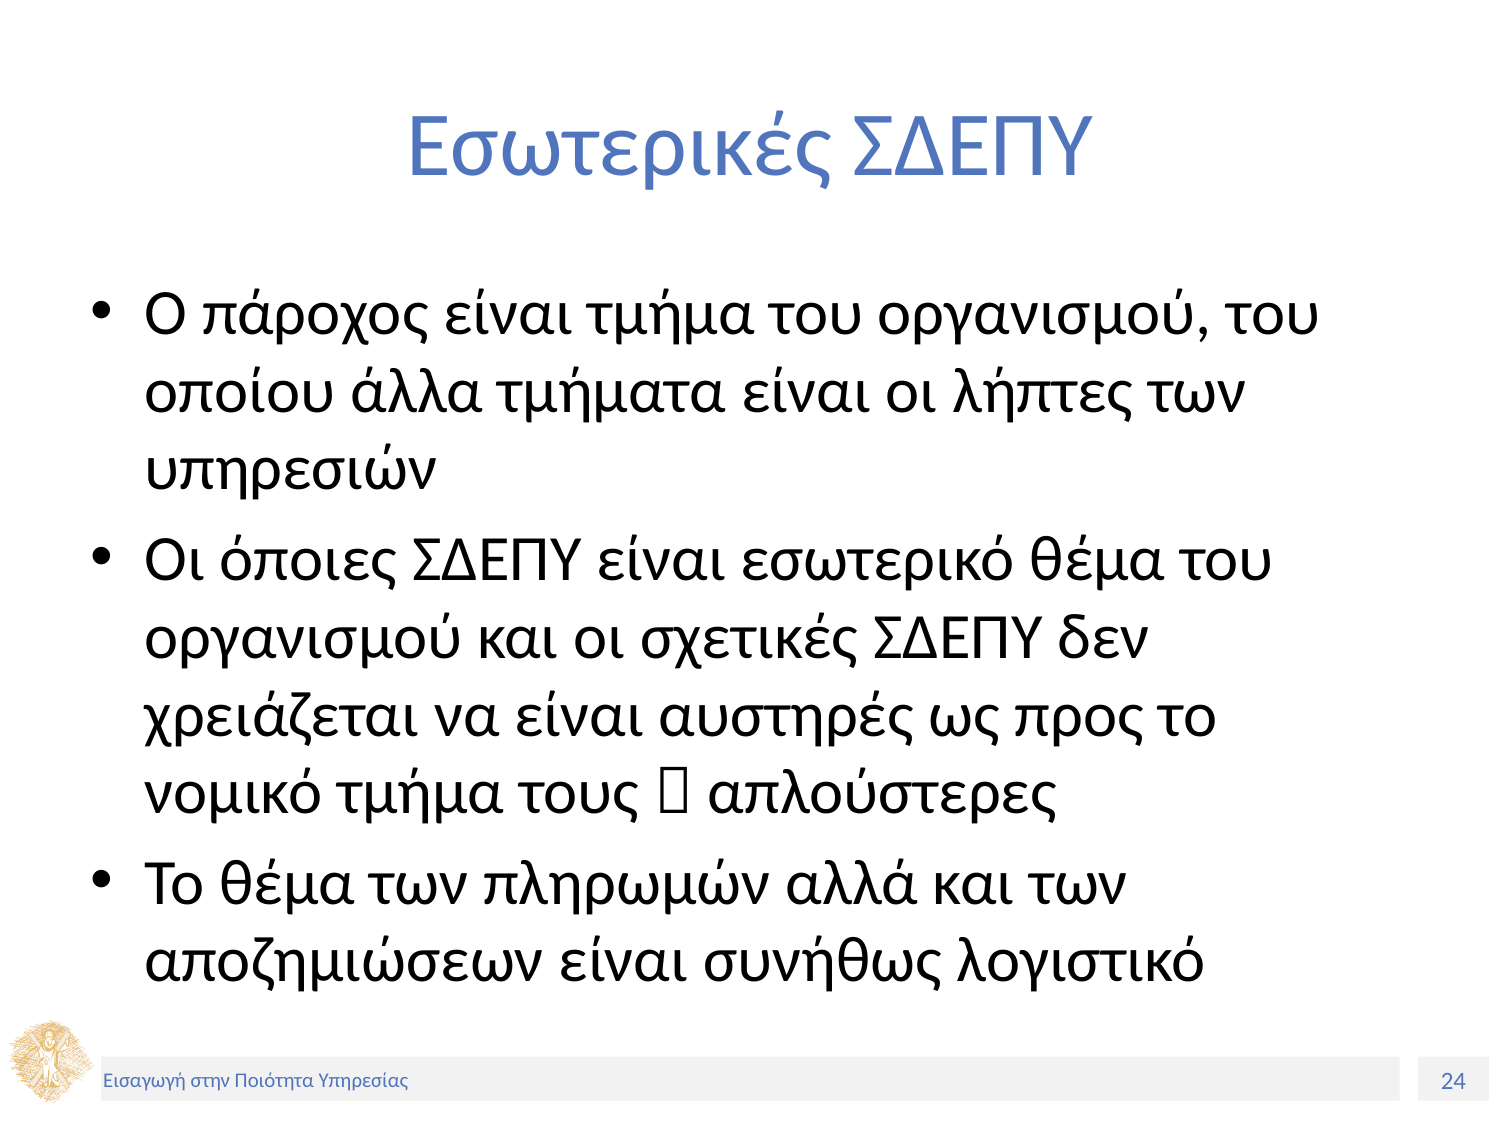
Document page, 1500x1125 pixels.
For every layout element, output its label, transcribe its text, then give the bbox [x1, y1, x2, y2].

list Ο πάροχος είναι τμήμα του οργανισμού, του οποίου άλλα τμήματα είναι οι λήπτες των υπηρεσιών Οι όποιες ΣΔΕΠΥ είναι εσωτερικό θέμα του οργανισμού και οι σχετικές ΣΔΕΠΥ δεν χρειάζεται να είναι αυστηρές ως προς το νομικό τμήμα τους  απλούστερες Το θέμα των πληρωμών αλλά και των αποζημιώσεων είναι συνήθως λογιστικό [75, 262, 1425, 1005]
picture [3, 1012, 101, 1106]
title Εσωτερικές ΣΔΕΠΥ [75, 45, 1425, 233]
